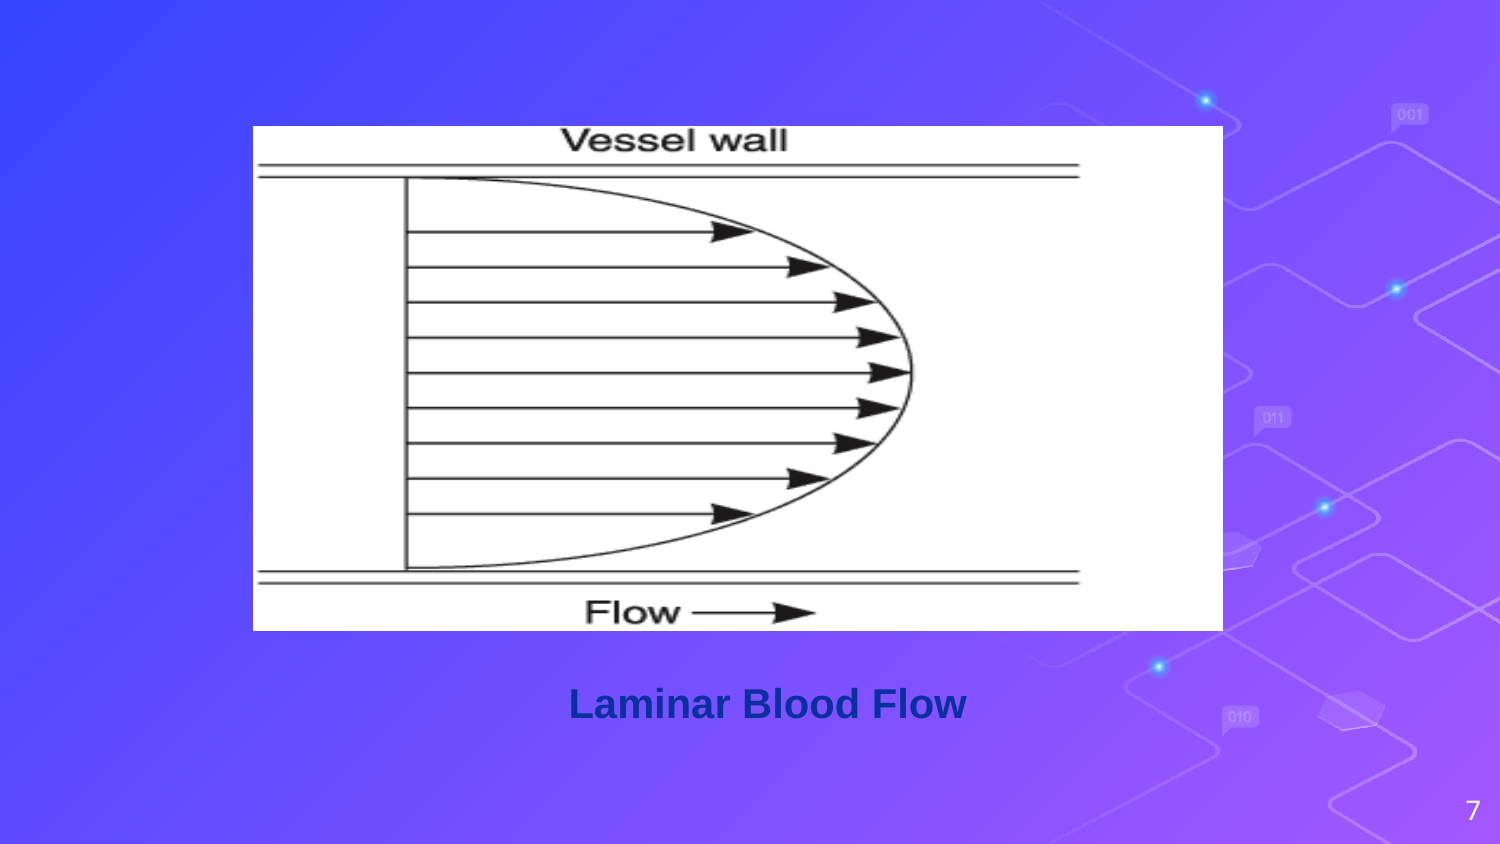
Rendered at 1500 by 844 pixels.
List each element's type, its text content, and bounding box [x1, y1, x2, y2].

slide_number 7 [1391, 779, 1482, 844]
text_box Laminar Blood Flow [431, 669, 1105, 735]
picture [0, 0, 1500, 844]
